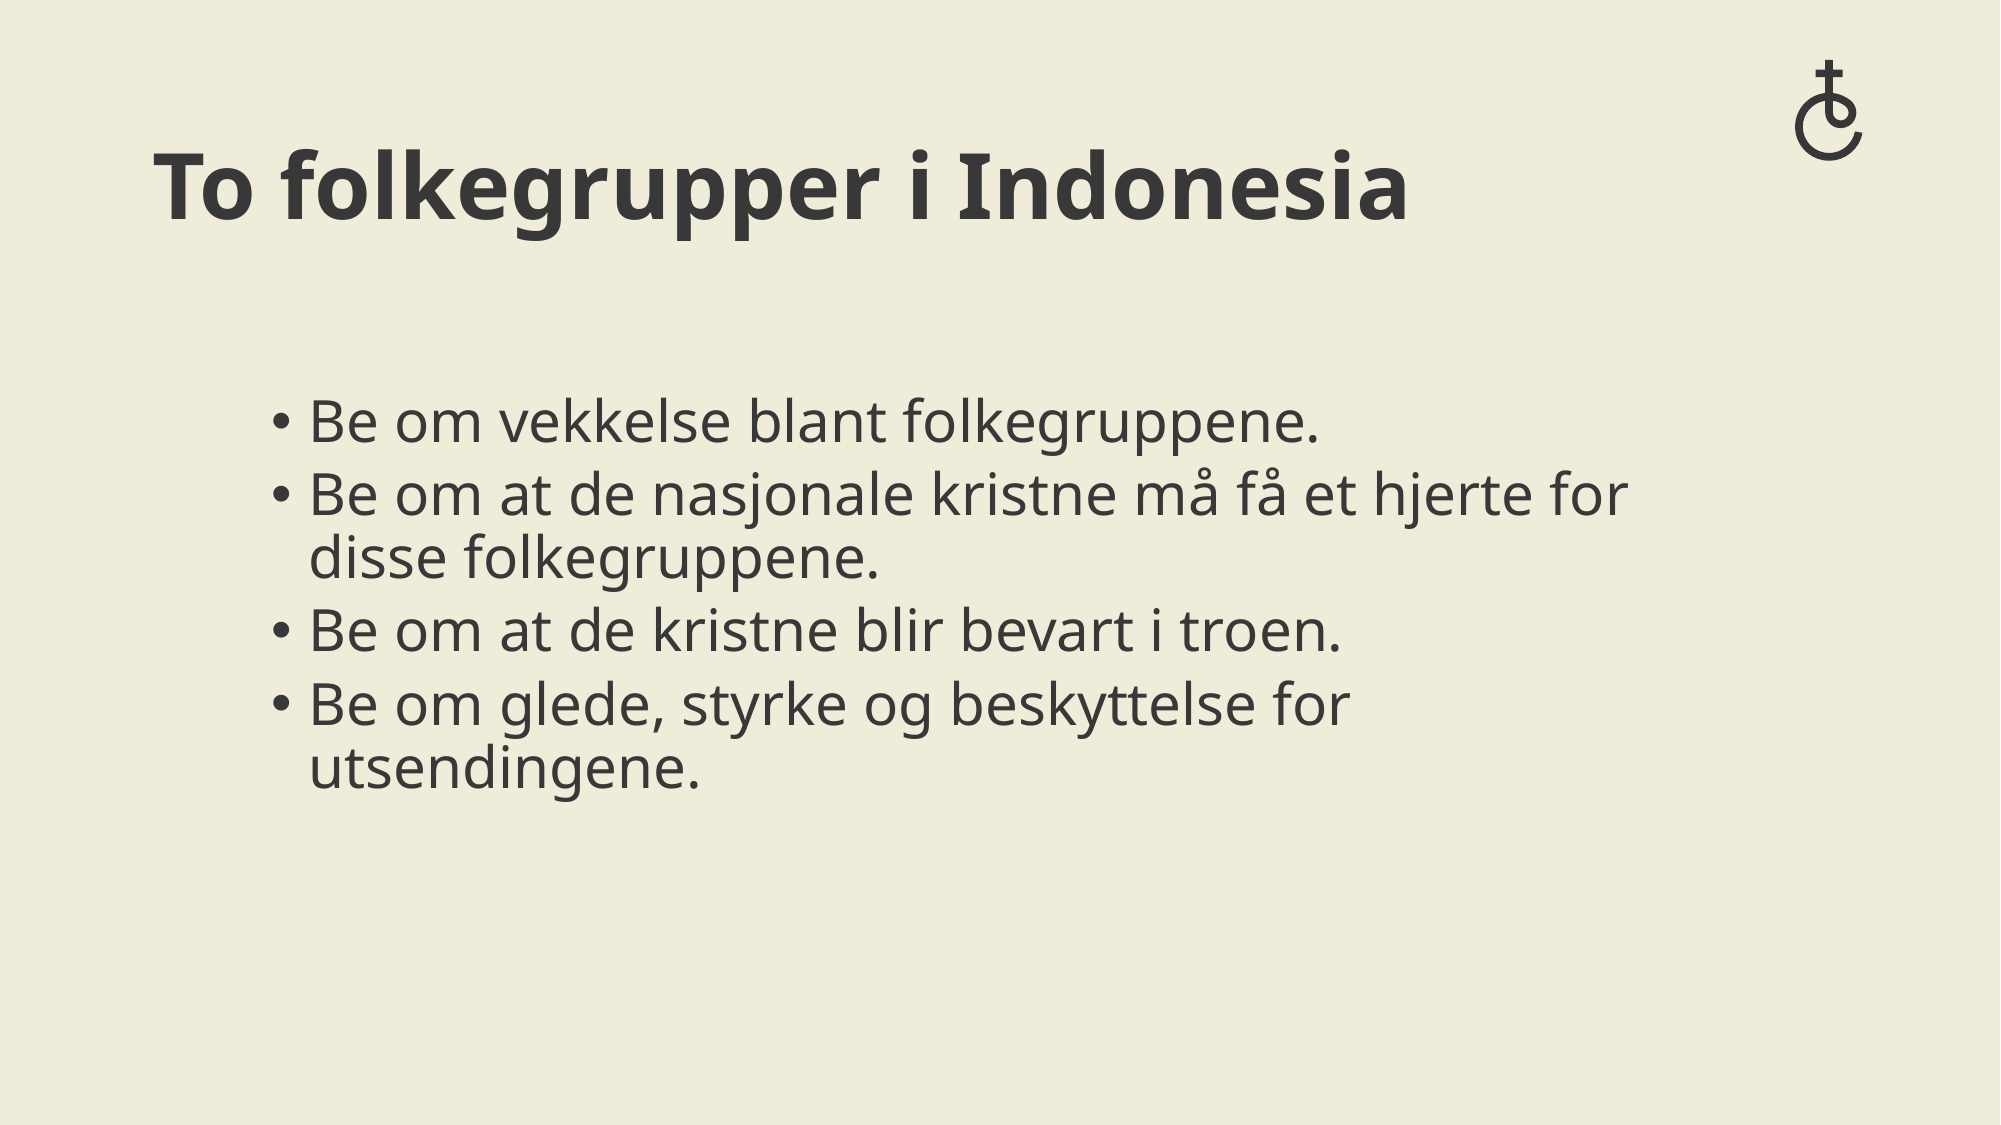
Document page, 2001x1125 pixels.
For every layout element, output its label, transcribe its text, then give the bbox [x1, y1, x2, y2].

title To folkegrupper i Indonesia [137, 132, 1753, 350]
list Be om vekkelse blant folkegruppene. Be om at de nasjonale kristne må få et hjerte for disse folkegruppene. Be om at de kristne blir bevart i troen. Be om glede, styrke og beskyttelse for utsendingene. [181, 314, 1649, 1003]
